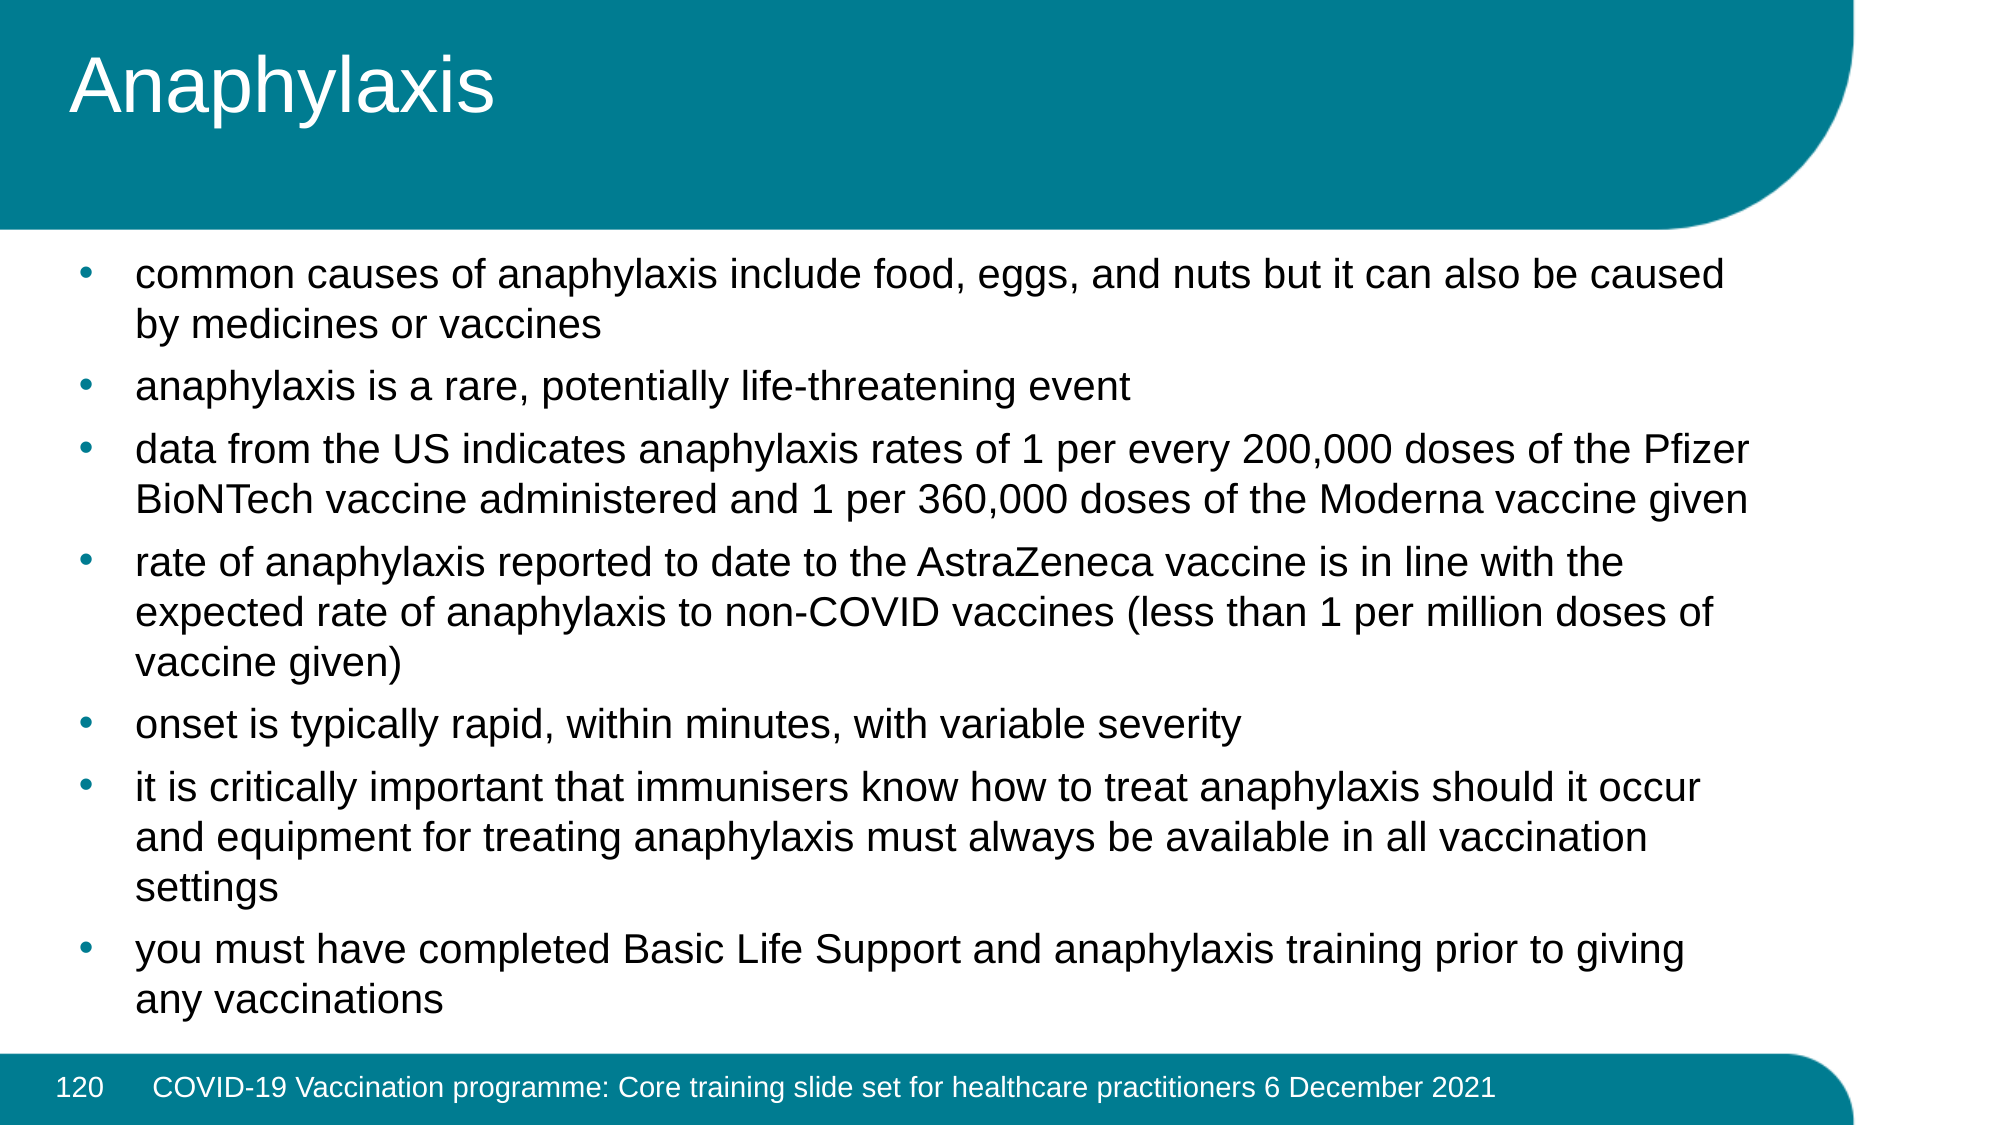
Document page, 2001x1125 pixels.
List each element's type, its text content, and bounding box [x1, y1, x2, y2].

slide_number 120 [21, 1056, 120, 1117]
list common causes of anaphylaxis include food, eggs, and nuts but it can also be caused by medicines or vaccines anaphylaxis is a rare, potentially life-threatening event data from the US indicates anaphylaxis rates of 1 per every 200,000 doses of the Pfizer BioNTech vaccine administered and 1 per 360,000 doses of the Moderna vaccine given rate of anaphylaxis reported to date to the AstraZeneca vaccine is in line with the expected rate of anaphylaxis to non-COVID vaccines (less than 1 per million doses of vaccine given) onset is typically rapid, within minutes, with variable severity it is critically important that immunisers know how to treat anaphylaxis should it occur and equipment for treating anaphylaxis must always be available in all vaccination settings you must have completed Basic Life Support and anaphylaxis training prior to giving any vaccinations [63, 239, 1769, 1057]
footer COVID-19 Vaccination programme: Core training slide set for healthcare practitioners 6 December 2021 [137, 1056, 1780, 1116]
title Anaphylaxis [54, 36, 1780, 197]
